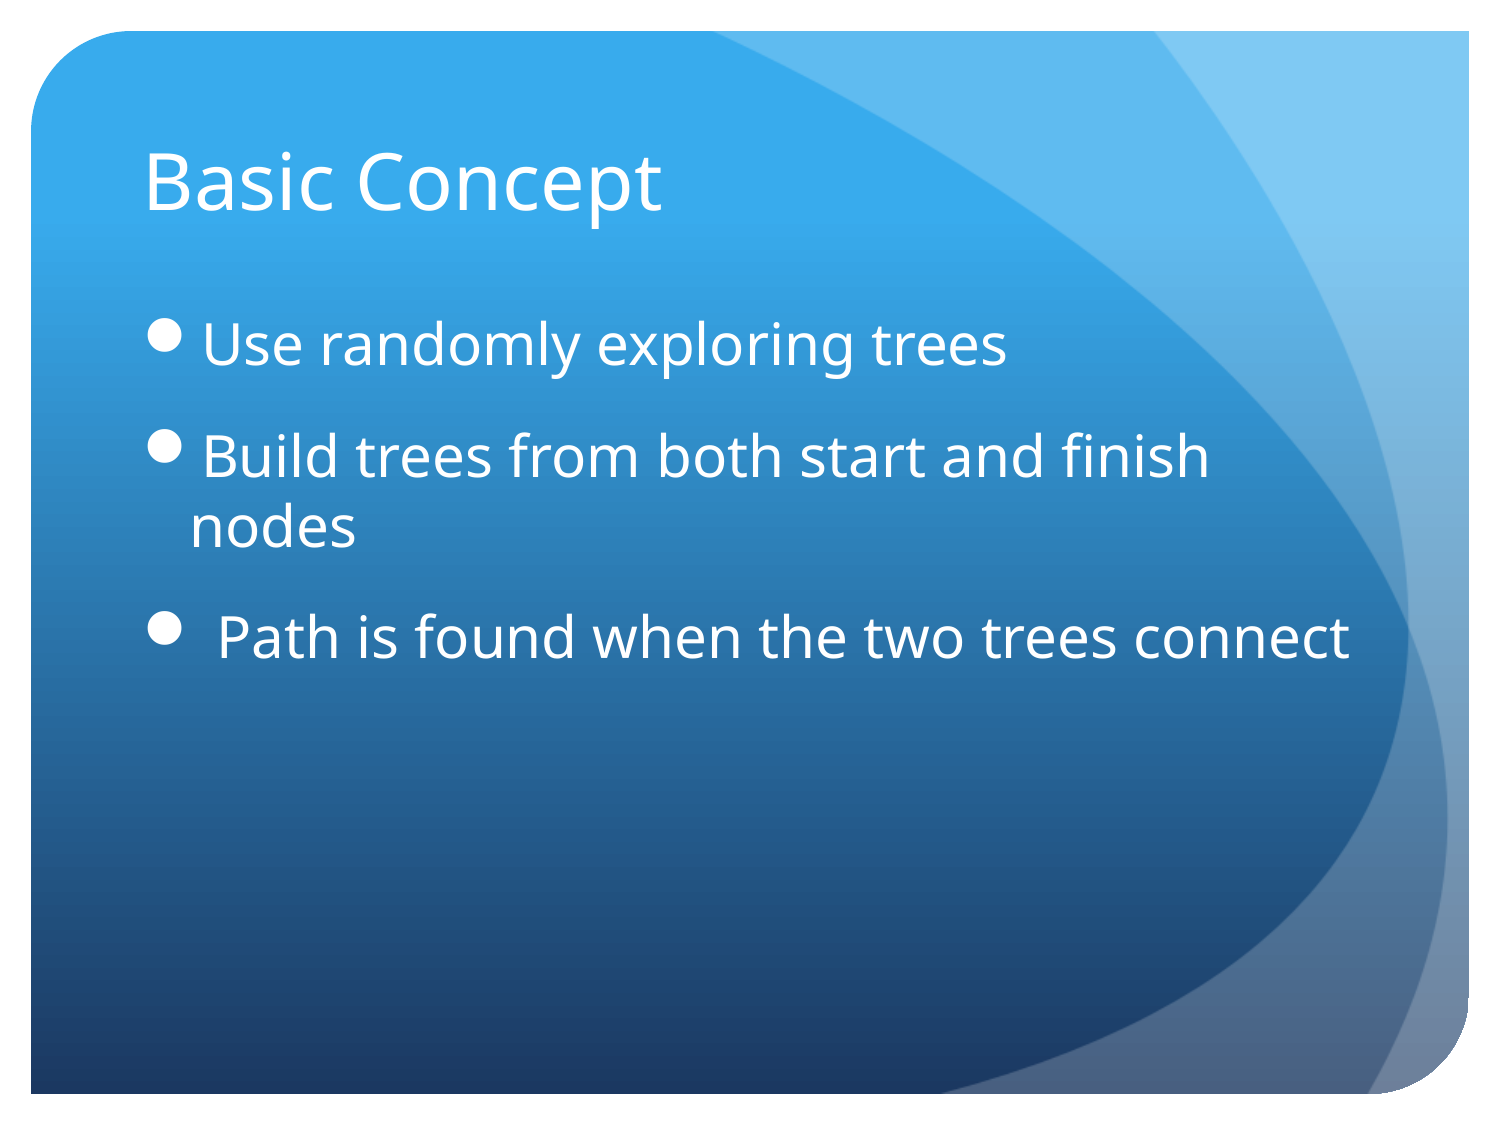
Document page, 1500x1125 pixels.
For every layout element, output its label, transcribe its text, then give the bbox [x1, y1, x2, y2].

list Use randomly exploring trees Build trees from both start and finish nodes Path is found when the two trees connect [127, 299, 1372, 991]
picture [24, 30, 1473, 1094]
title Basic Concept [127, 62, 1372, 234]
